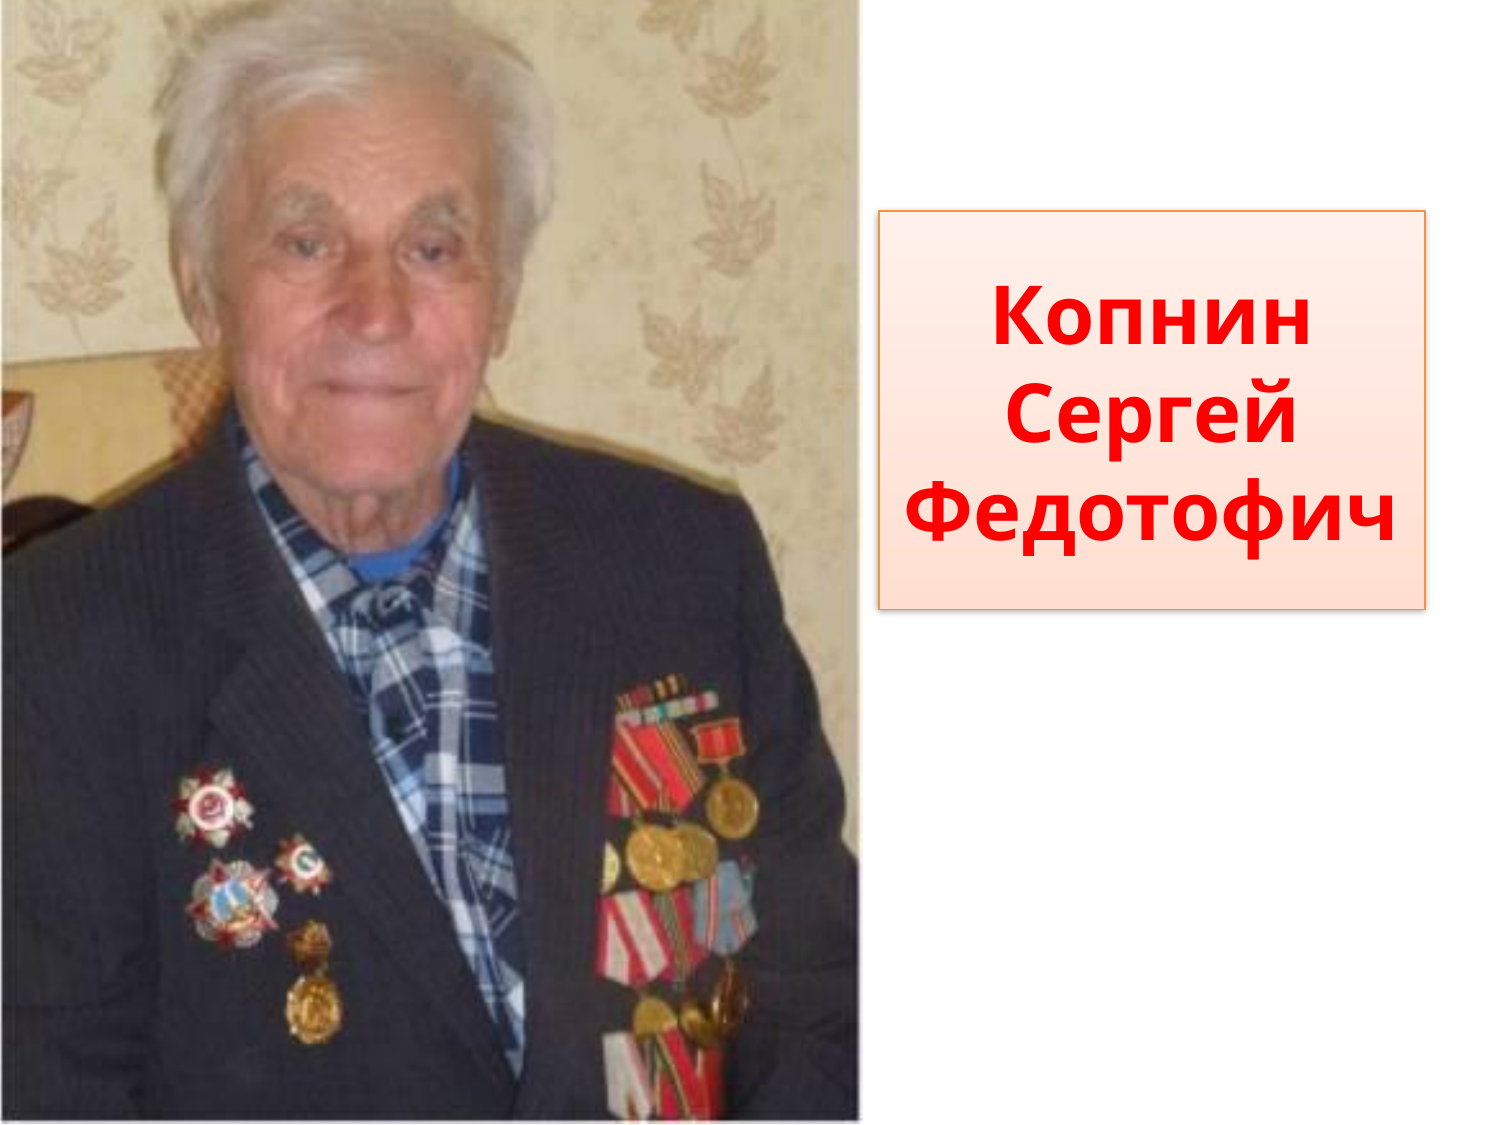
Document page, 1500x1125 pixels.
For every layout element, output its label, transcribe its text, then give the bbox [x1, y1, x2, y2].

picture [0, 0, 863, 1124]
title Копнин Сергей Федотофич [878, 210, 1426, 610]
